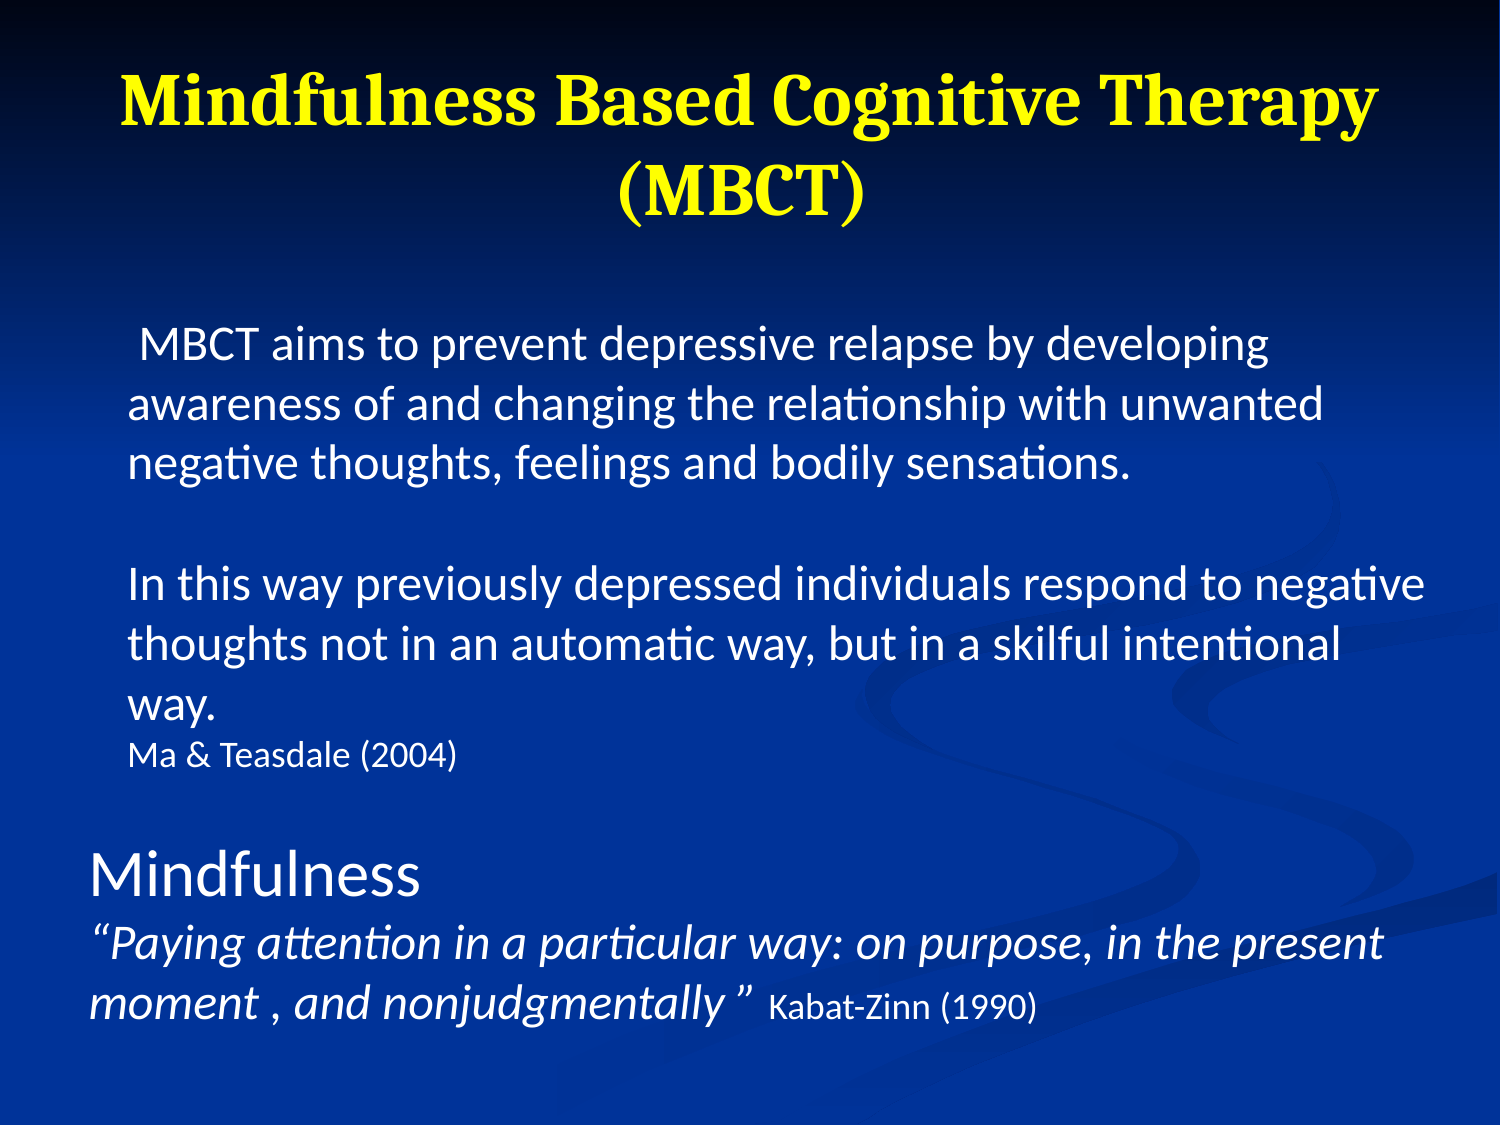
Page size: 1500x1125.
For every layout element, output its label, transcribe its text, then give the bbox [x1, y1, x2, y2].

text_box Mindfulness “Paying attention in a particular way: on purpose, in the present moment , and nonjudgmentally ” Kabat-Zinn (1990) [73, 822, 1427, 1037]
text_box MBCT aims to prevent depressive relapse by developing awareness of and changing the relationship with unwanted negative thoughts, feelings and bodily sensations. In this way previously depressed individuals respond to negative thoughts not in an automatic way, but in a skilful intentional way. Ma & Teasdale (2004) [112, 302, 1447, 783]
text_box Mindfulness Based Cognitive Therapy (MBCT) [0, 42, 1500, 238]
